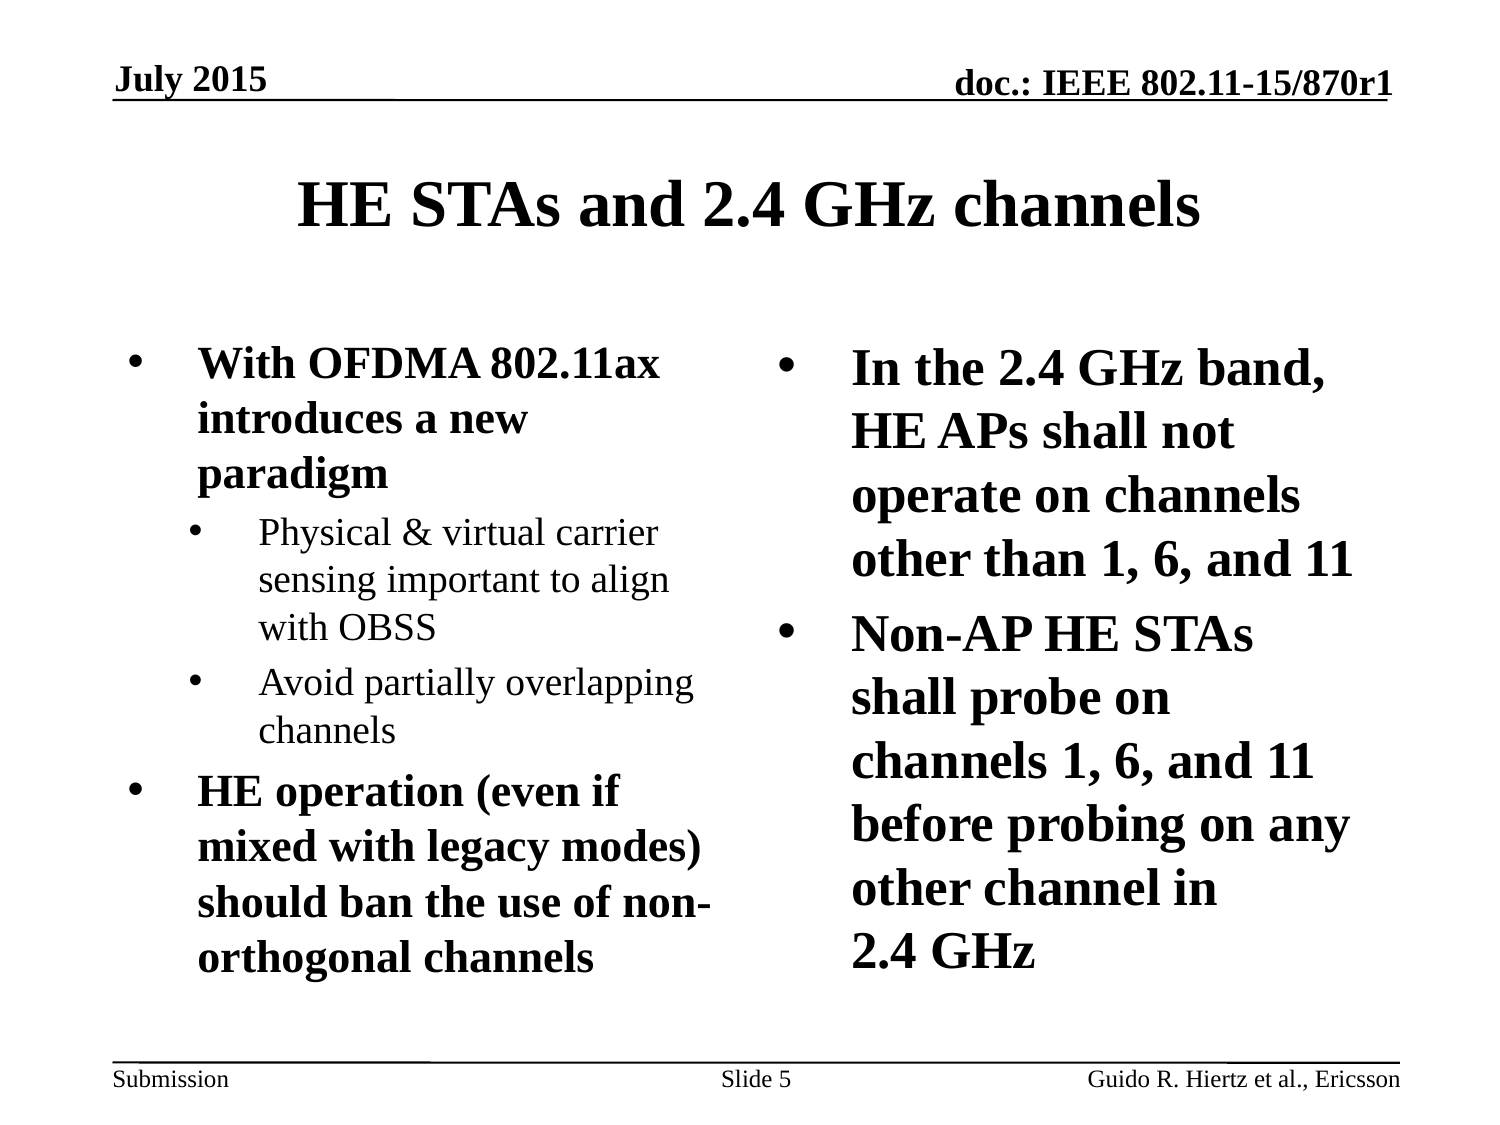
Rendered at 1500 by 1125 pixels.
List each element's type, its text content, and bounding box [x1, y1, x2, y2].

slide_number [114, 54, 423, 100]
list With OFDMA 802.11ax introduces a new paradigm Physical & virtual carrier sensing important to align with OBSS Avoid partially overlapping channels HE operation (even if mixed with legacy modes) should ban the use of non-orthogonal channels [112, 324, 738, 1000]
slide_number Slide 5 [712, 1061, 800, 1123]
title HE STAs and 2.4 GHz channels [112, 112, 1388, 288]
list In the 2.4 GHz band, HE APs shall not operate on channels other than 1, 6, and 11 Non-AP HE STAs shall probe on channels 1, 6, and 11 before probing on any other channel in 2.4 GHz [761, 324, 1388, 1000]
footer Guido R. Hiertz et al., Ericsson [878, 1061, 1402, 1093]
